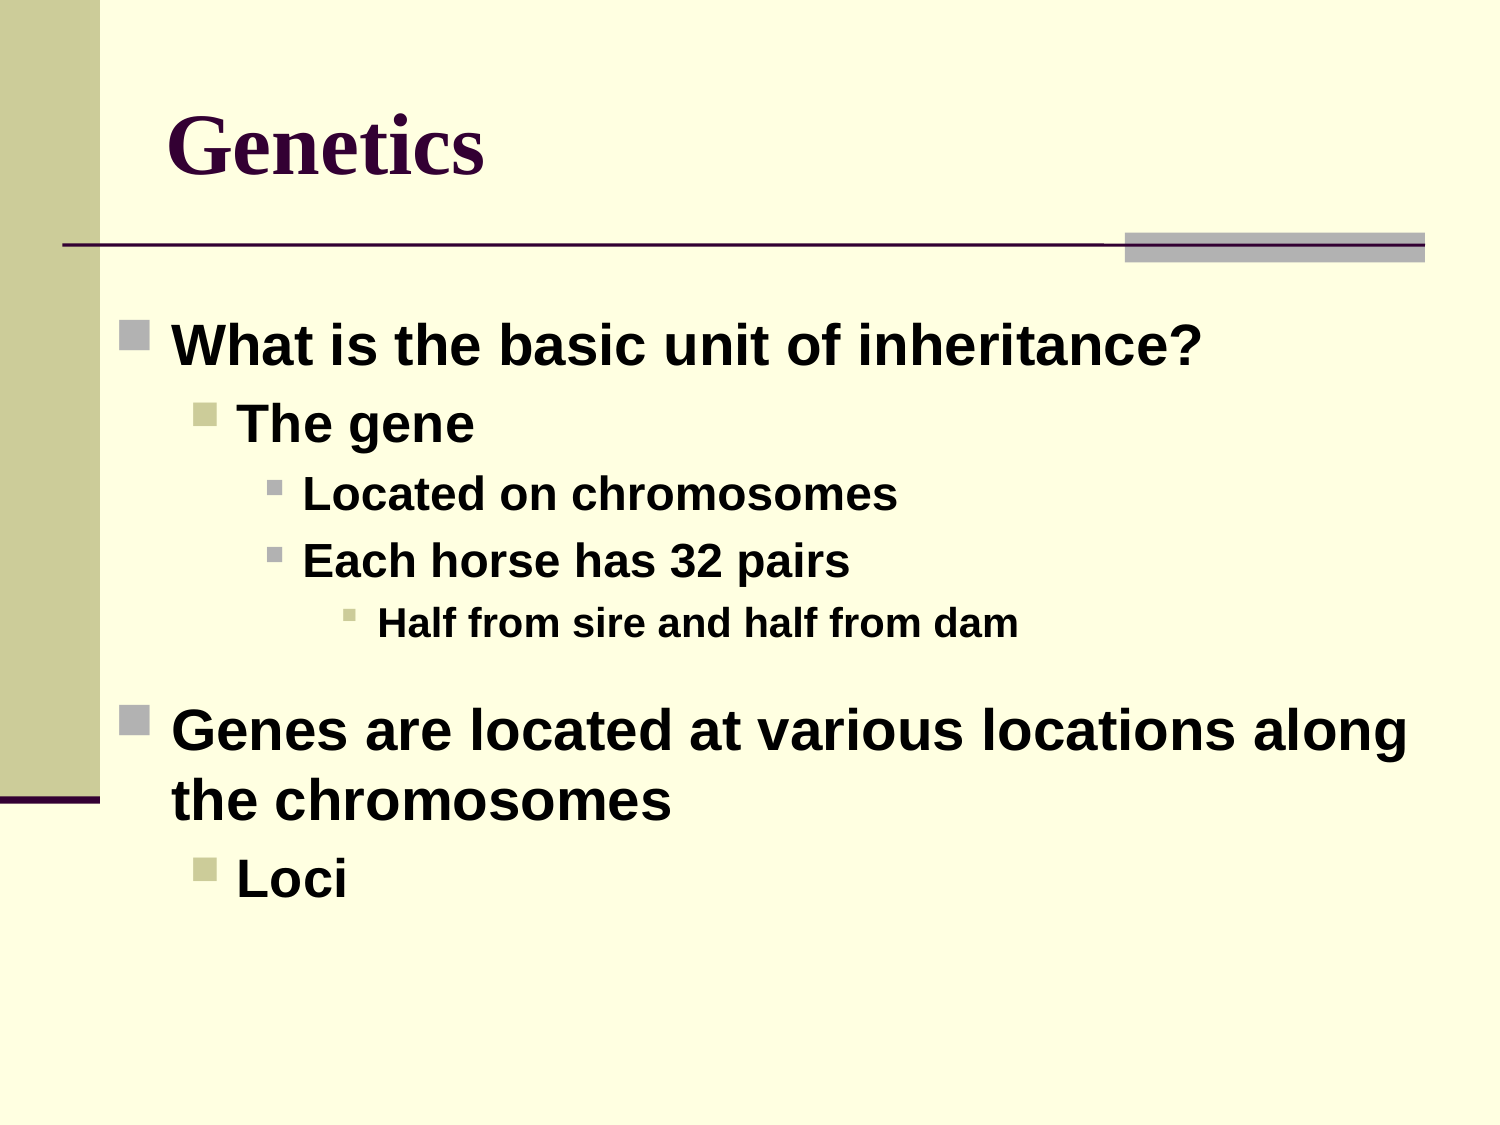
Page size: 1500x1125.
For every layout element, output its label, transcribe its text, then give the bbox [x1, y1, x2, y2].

title Genetics [149, 45, 1426, 234]
list What is the basic unit of inheritance? The gene Located on chromosomes Each horse has 32 pairs Half from sire and half from dam Genes are located at various locations along the chromosomes Loci [99, 299, 1476, 1026]
